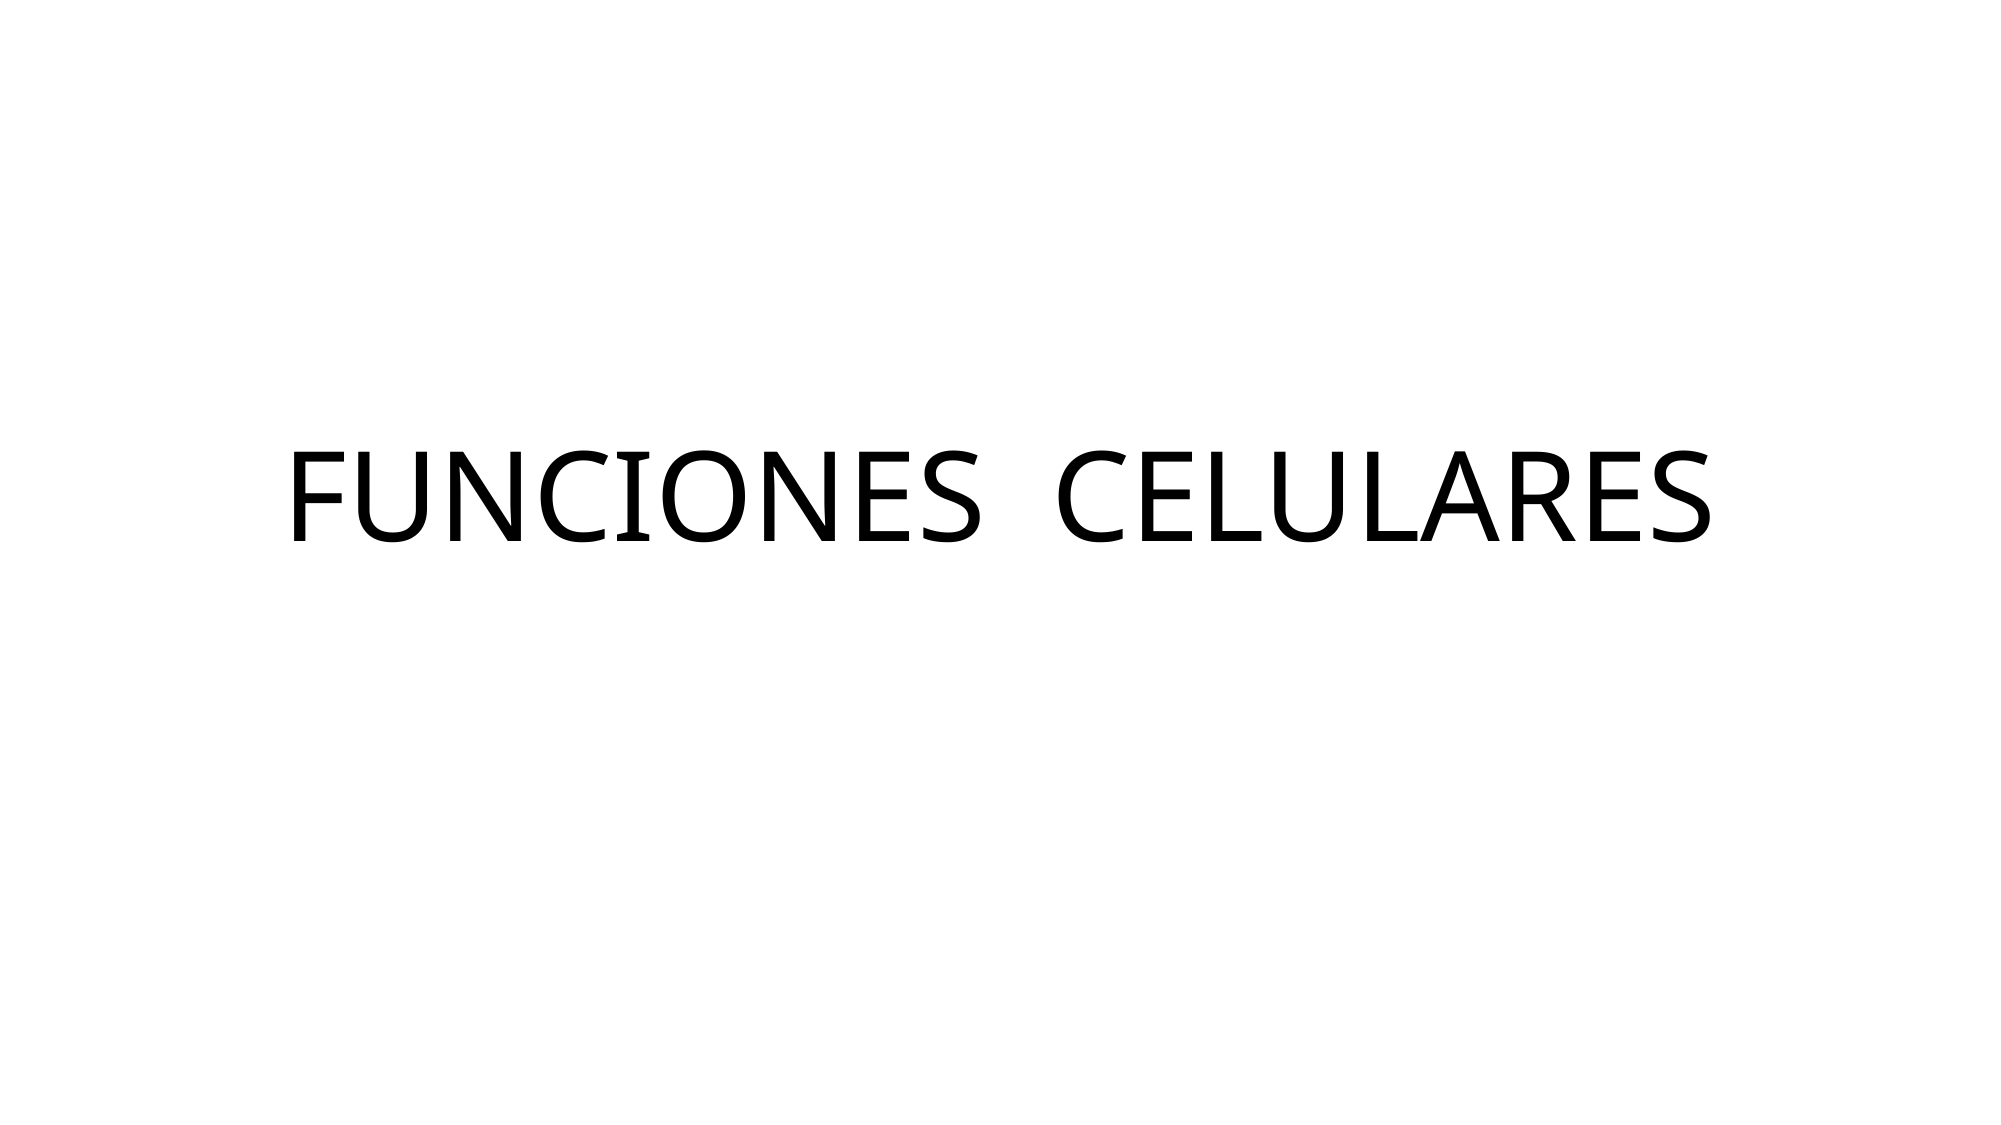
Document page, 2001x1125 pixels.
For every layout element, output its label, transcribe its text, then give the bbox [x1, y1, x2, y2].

title FUNCIONES CELULARES [249, 184, 1750, 576]
